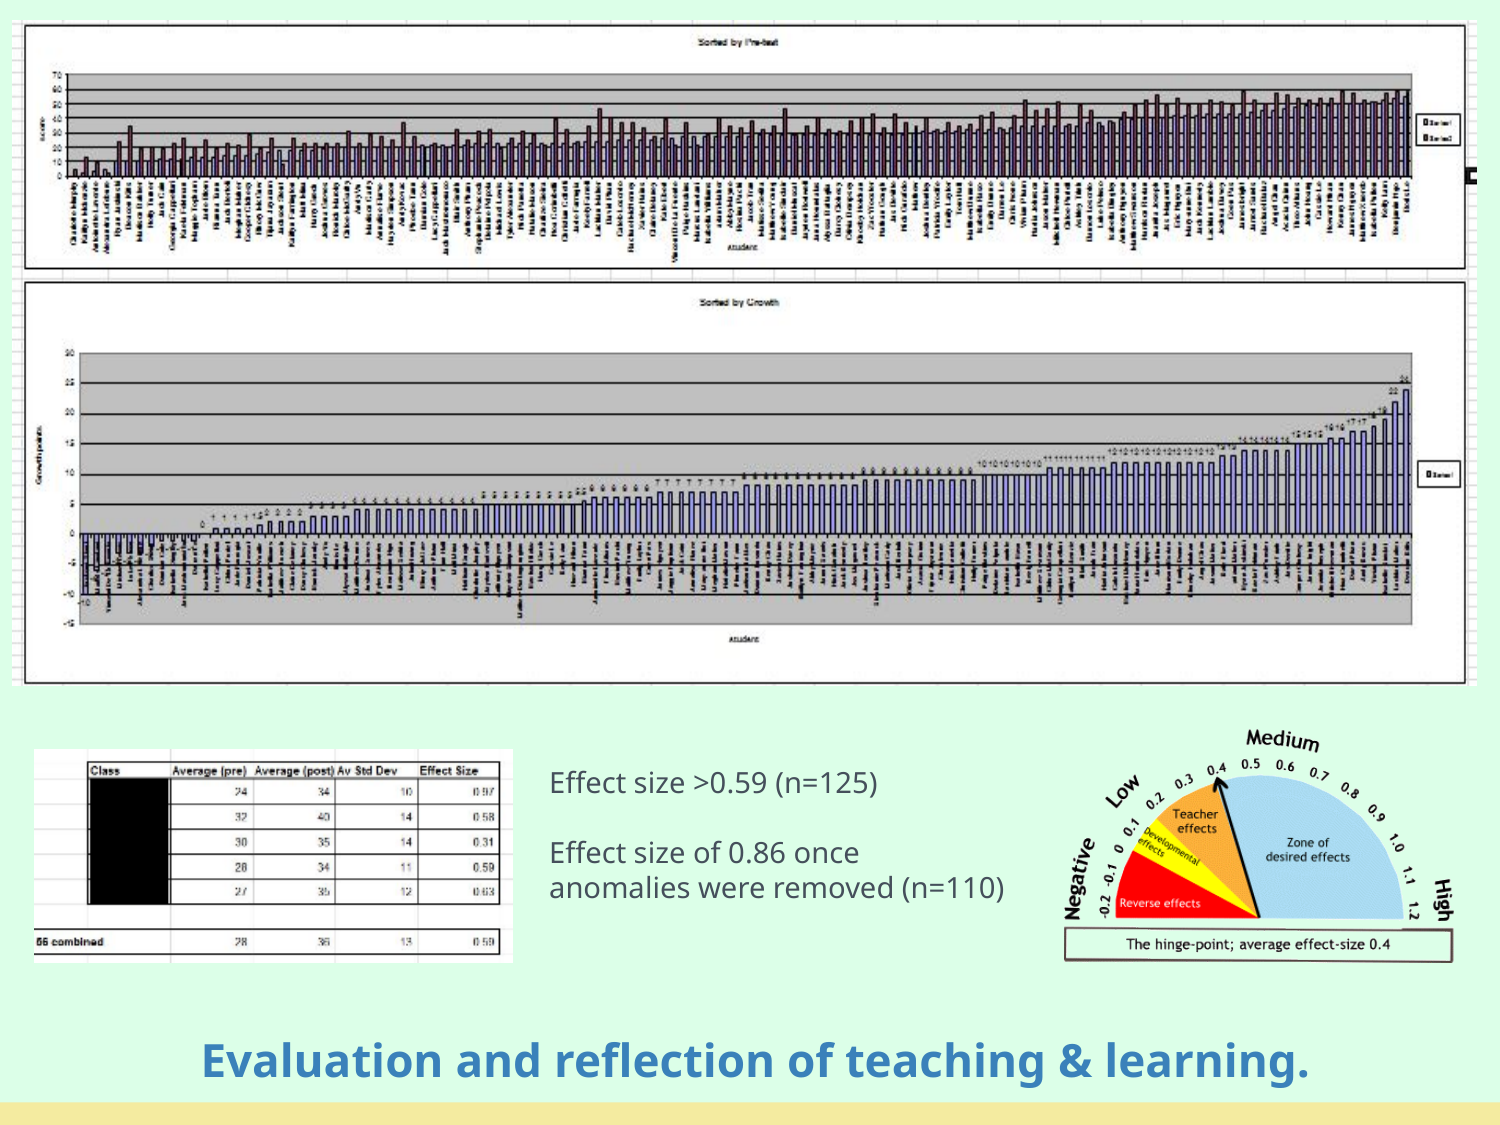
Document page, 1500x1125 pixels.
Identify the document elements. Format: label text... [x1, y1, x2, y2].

title Evaluation and reflection of teaching & learning. [23, 1026, 1488, 1102]
picture [1064, 728, 1455, 964]
picture [12, 20, 1478, 687]
picture [34, 749, 513, 964]
text_box Effect size >0.59 (n=125) Effect size of 0.86 once anomalies were removed (n=110) [534, 749, 1021, 975]
